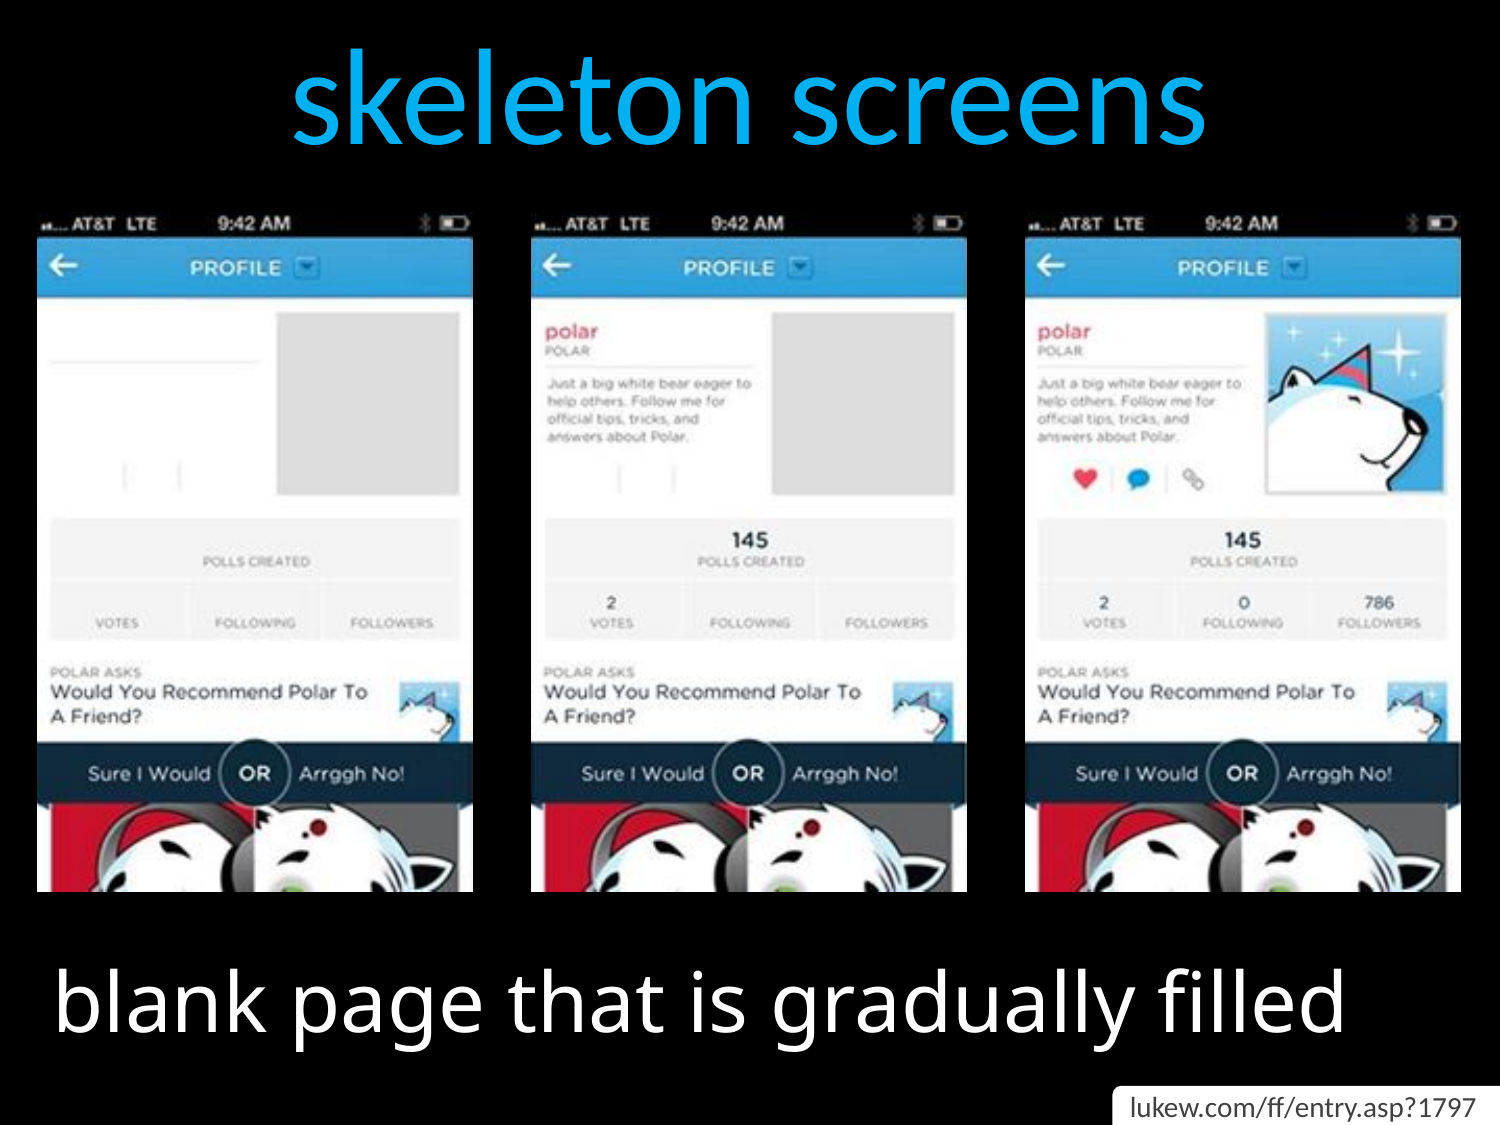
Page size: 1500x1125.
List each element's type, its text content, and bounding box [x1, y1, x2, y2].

text_box blank page that is gradually filled [37, 941, 1475, 1057]
text_box lukew.com/ff/entry.asp?1797 [1111, 1085, 1500, 1125]
picture [530, 212, 967, 892]
text_box skeleton screens [0, 0, 1500, 182]
picture [1024, 212, 1461, 892]
picture [37, 212, 474, 892]
